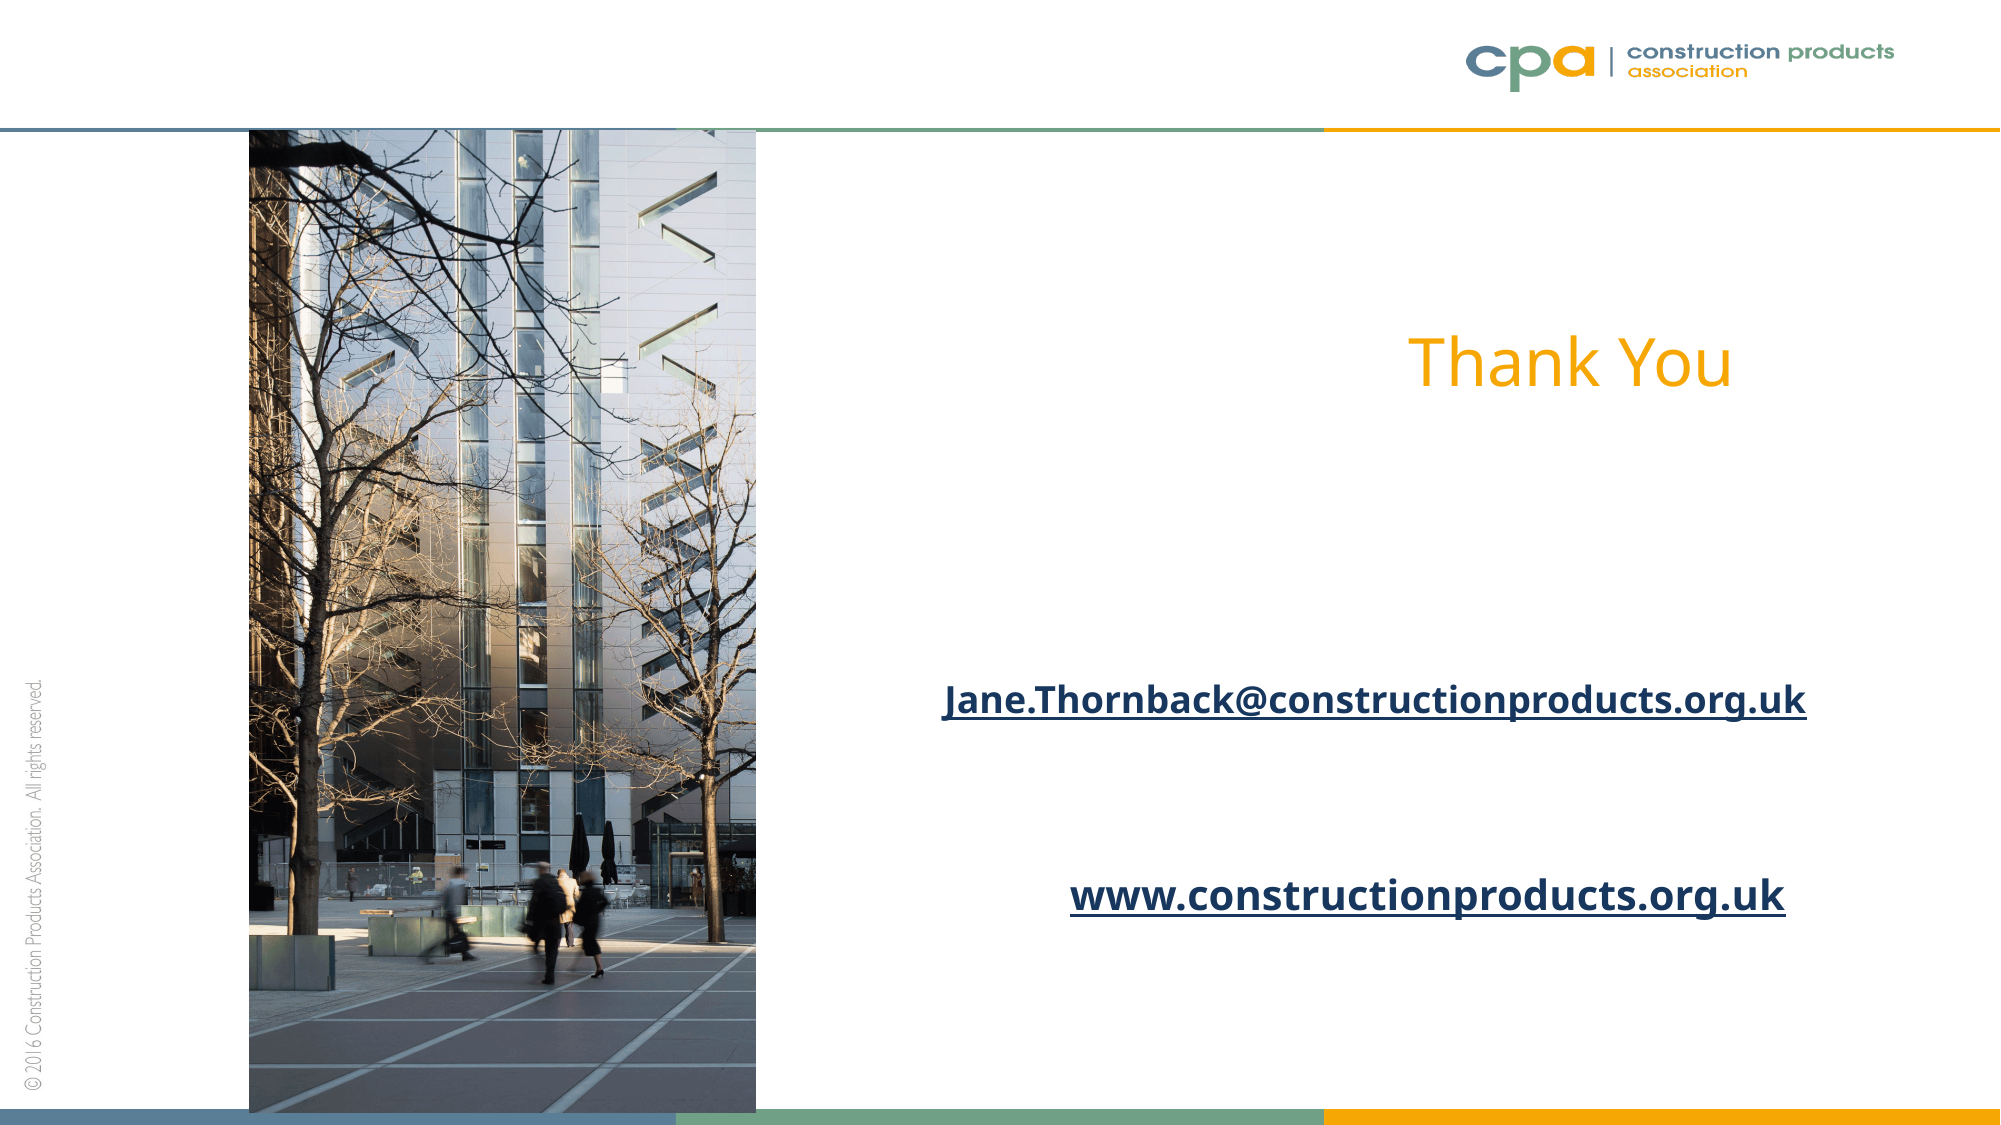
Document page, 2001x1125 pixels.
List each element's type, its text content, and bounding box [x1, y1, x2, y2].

picture [16, 674, 50, 1093]
text_box Thank You [1212, 312, 1750, 408]
picture [1466, 37, 1894, 92]
picture [0, 124, 2000, 1125]
text_box Jane.Thornback@constructionproducts.org.uk [929, 669, 1822, 735]
text_box www.constructionproducts.org.uk [1014, 861, 1801, 981]
